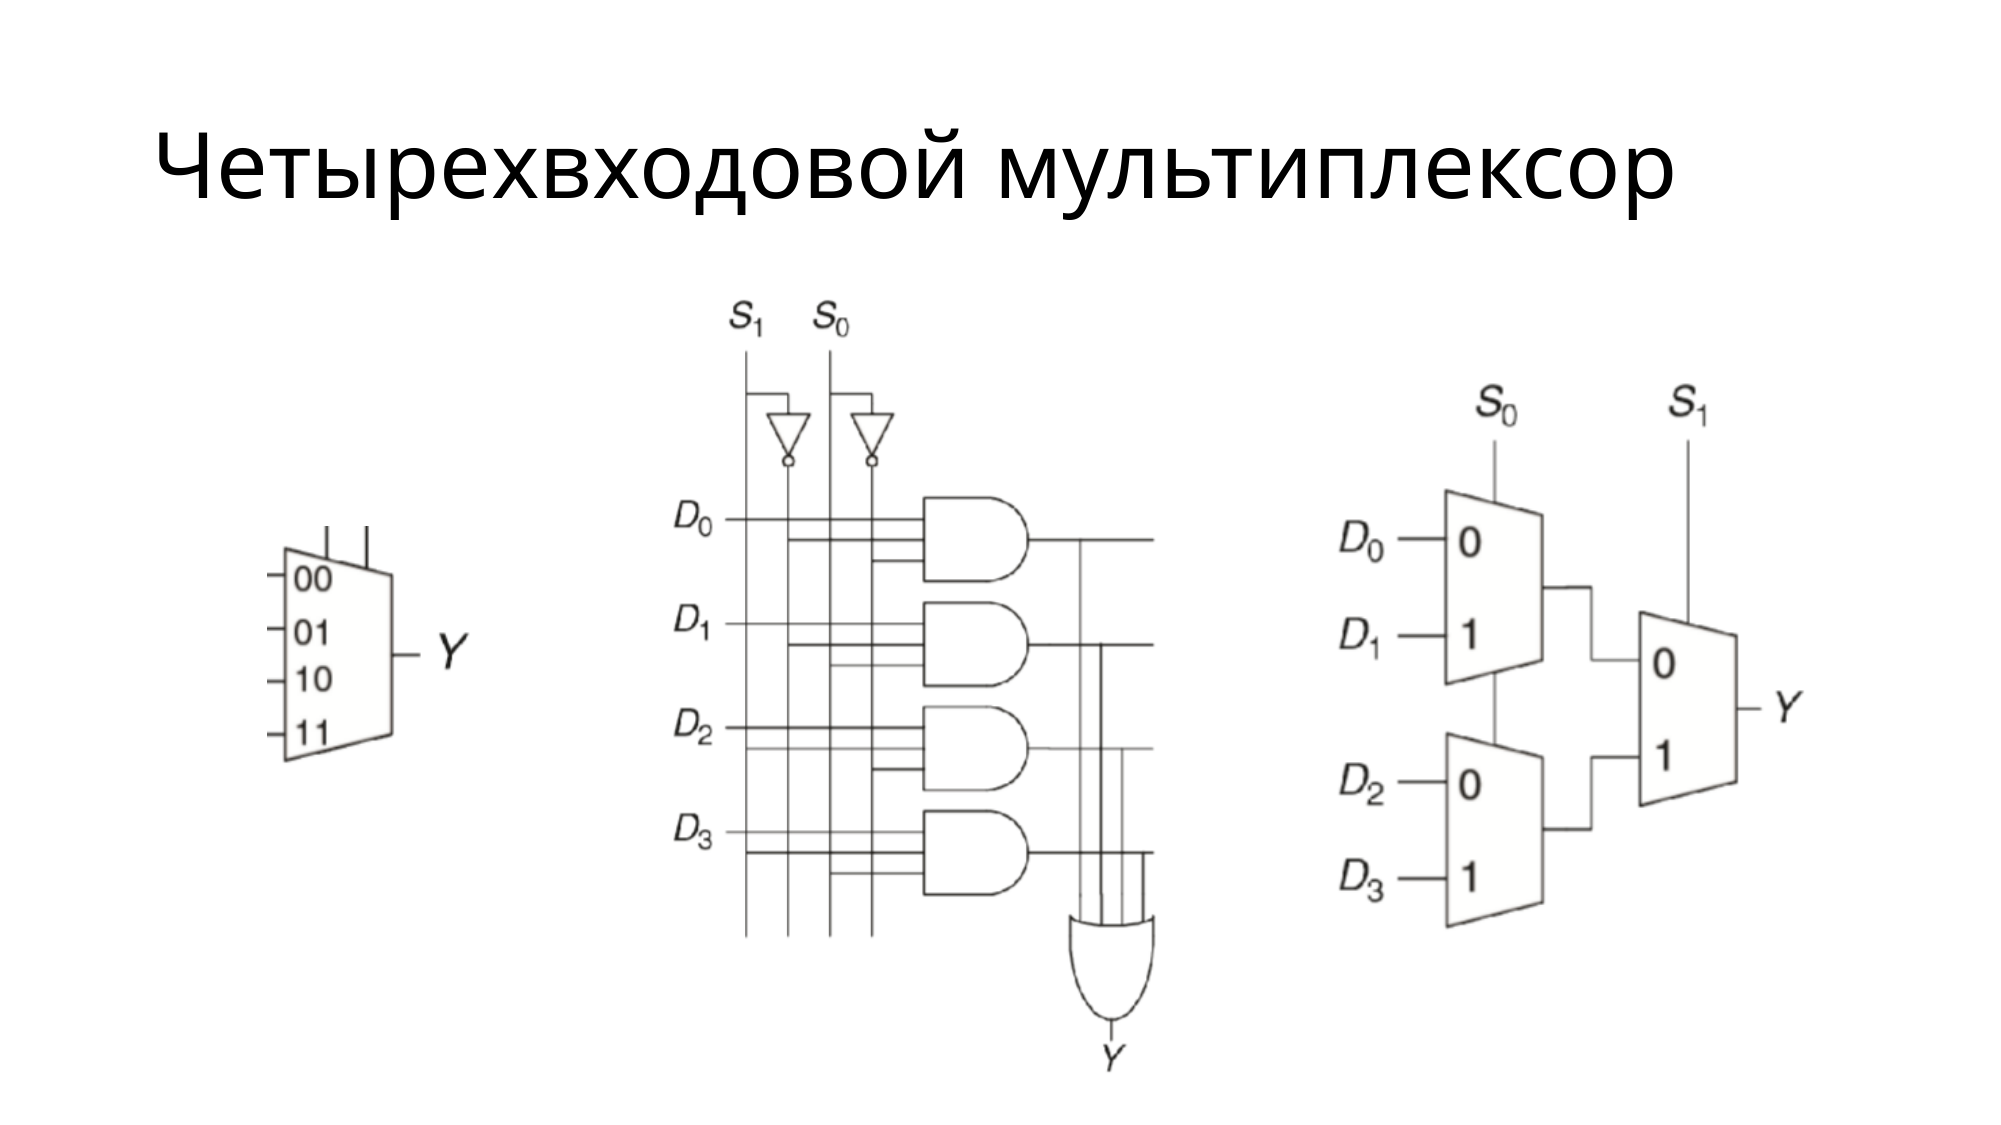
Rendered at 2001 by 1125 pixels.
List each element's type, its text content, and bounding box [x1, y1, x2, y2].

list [267, 526, 490, 780]
title Четырехвходовой мультиплексор [137, 59, 1863, 278]
picture [1333, 365, 1812, 941]
picture [662, 288, 1160, 1083]
